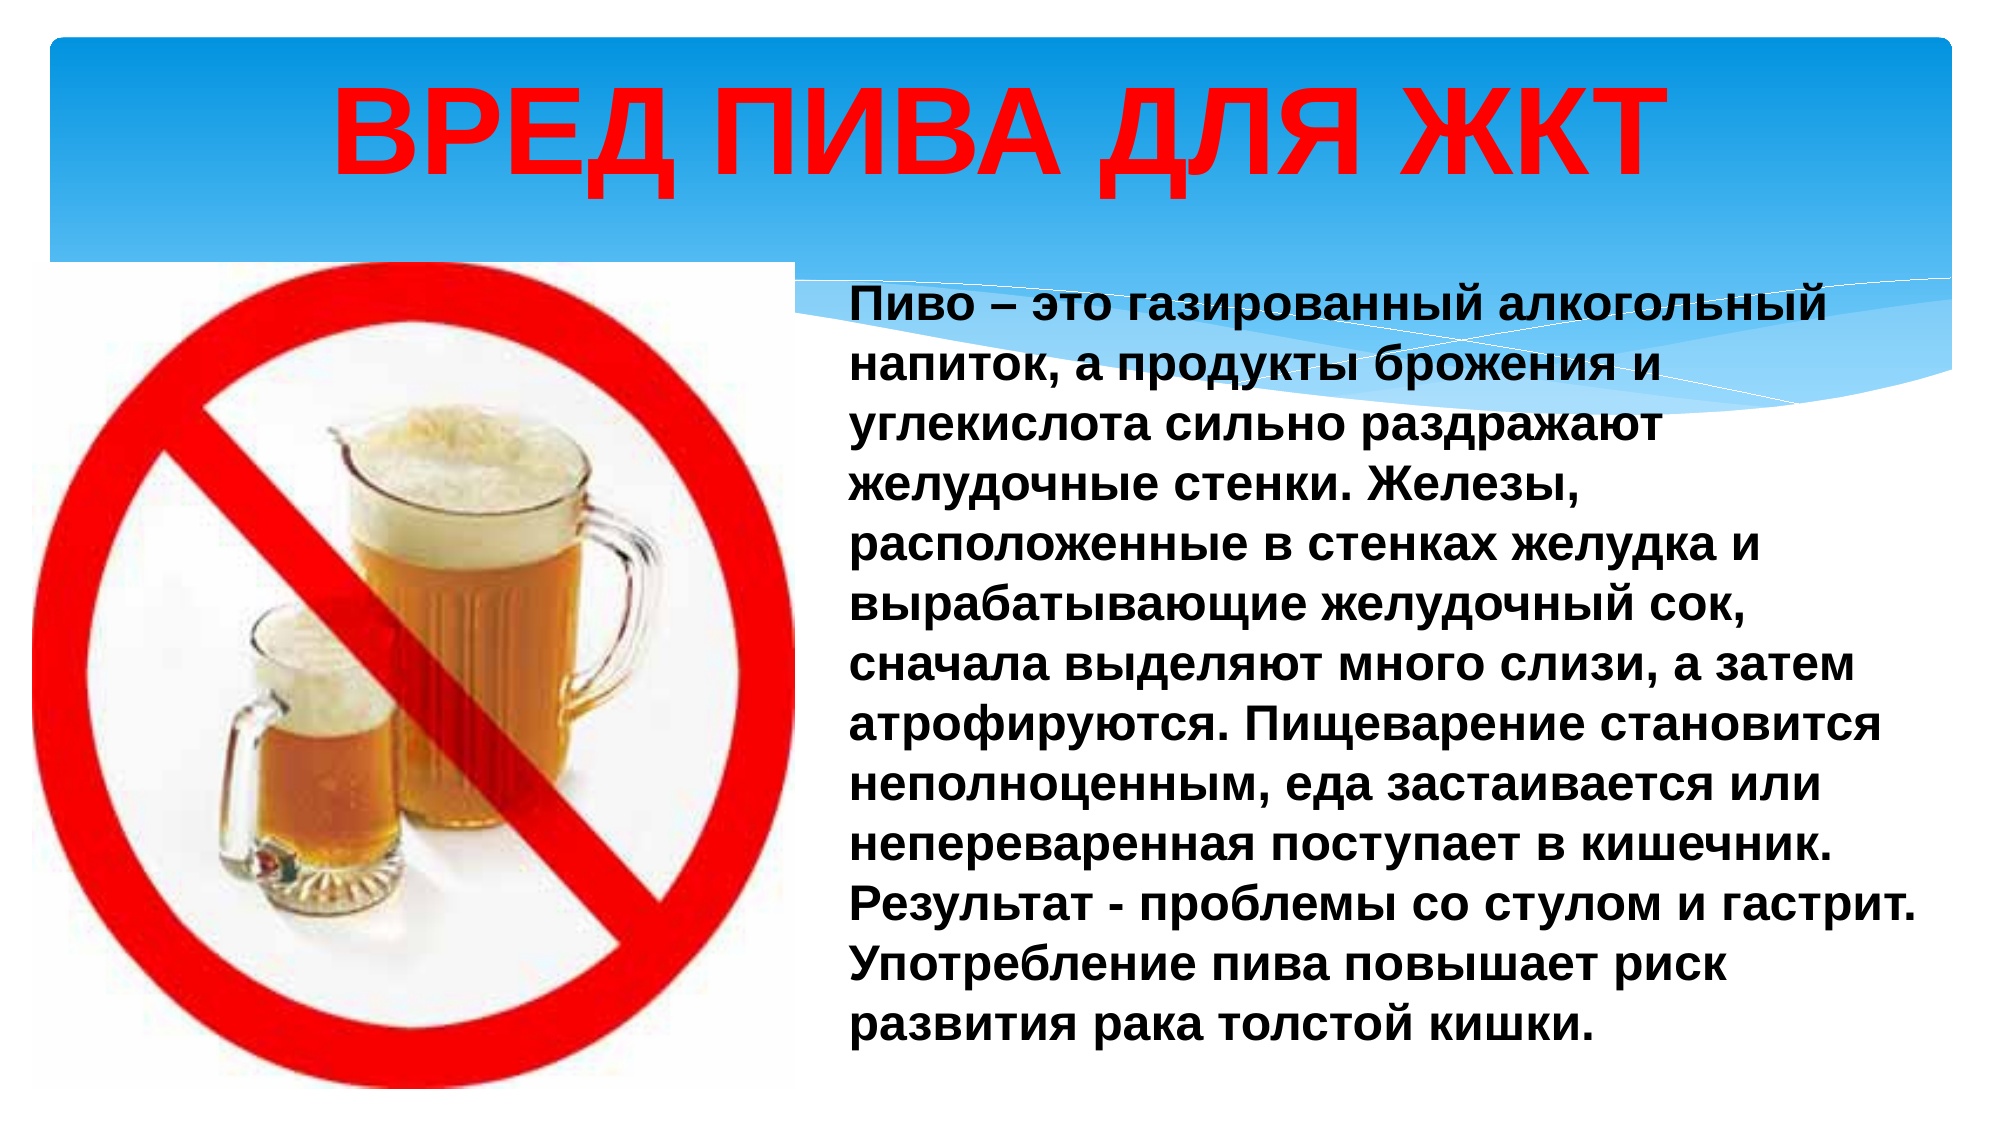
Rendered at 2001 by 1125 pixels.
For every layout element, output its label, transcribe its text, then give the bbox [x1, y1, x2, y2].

text_box Пиво – это газированный алкогольный напиток, а продукты брожения и углекислота сильно раздражают желудочные стенки. Железы, расположенные в стенках желудка и вырабатывающие желудочный сок, сначала выделяют много слизи, а затем атрофируются. Пищеварение становится неполноценным, еда застаивается или непереваренная поступает в кишечник. Результат - проблемы со стулом и гастрит. Употребление пива повышает риск развития рака толстой кишки. [834, 262, 1968, 1058]
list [32, 262, 795, 1089]
title ВРЕД ПИВА ДЛЯ ЖКТ [32, 15, 1968, 234]
